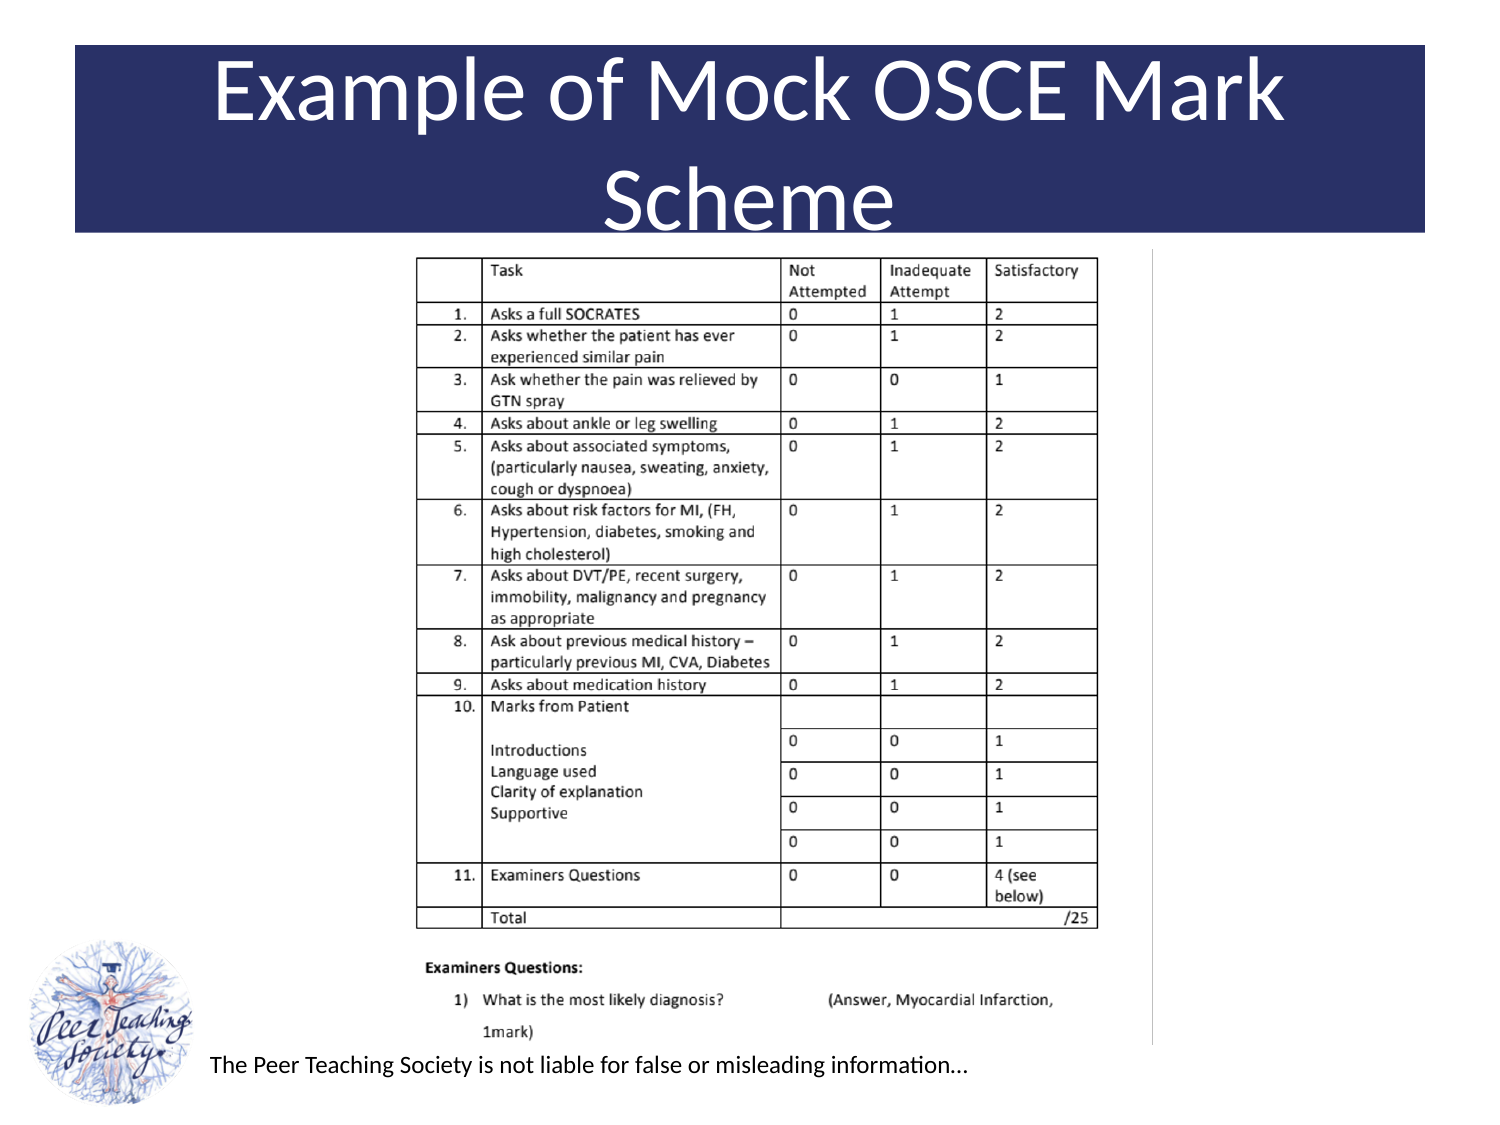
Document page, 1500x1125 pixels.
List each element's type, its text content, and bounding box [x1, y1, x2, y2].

picture [26, 938, 195, 1107]
title Example of Mock OSCE Mark Scheme [75, 45, 1425, 233]
picture [347, 249, 1153, 1046]
